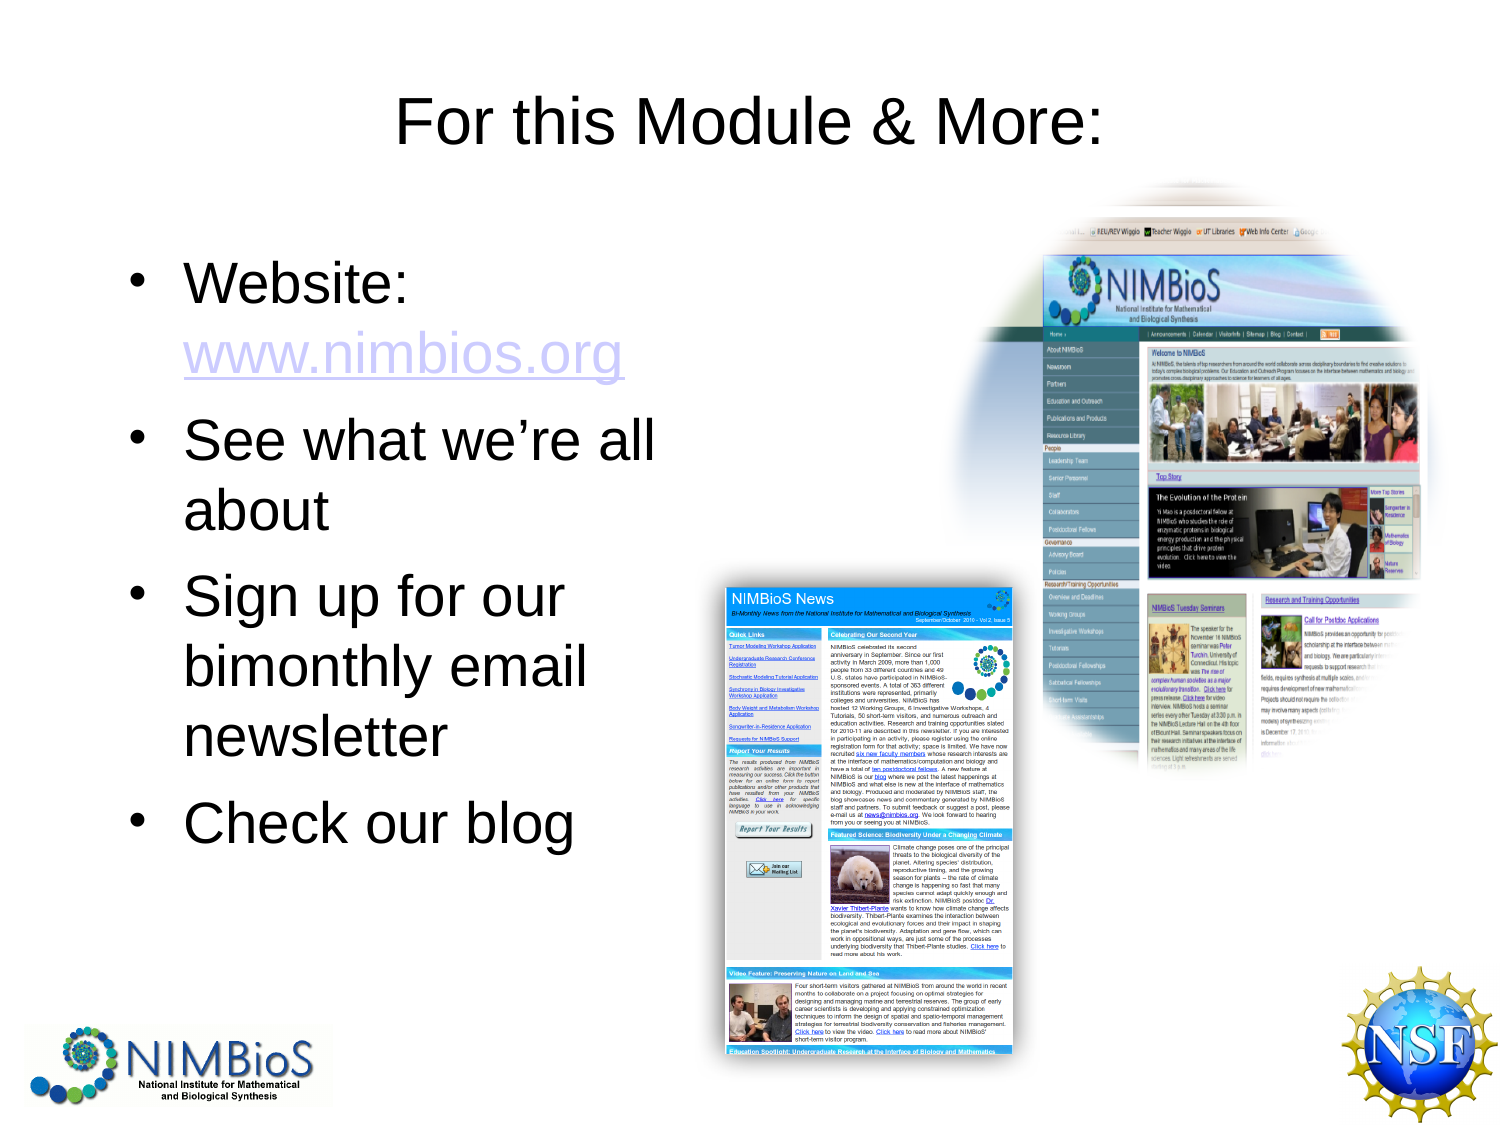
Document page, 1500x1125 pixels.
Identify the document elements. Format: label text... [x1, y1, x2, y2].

picture [24, 1024, 333, 1107]
picture [1339, 963, 1500, 1125]
list Website: www.nimbios.org See what we’re all about Sign up for our bimonthly email newsletter Check our blog [112, 237, 826, 676]
picture [724, 174, 1451, 1055]
title For this Module & More: [112, 49, 1388, 187]
